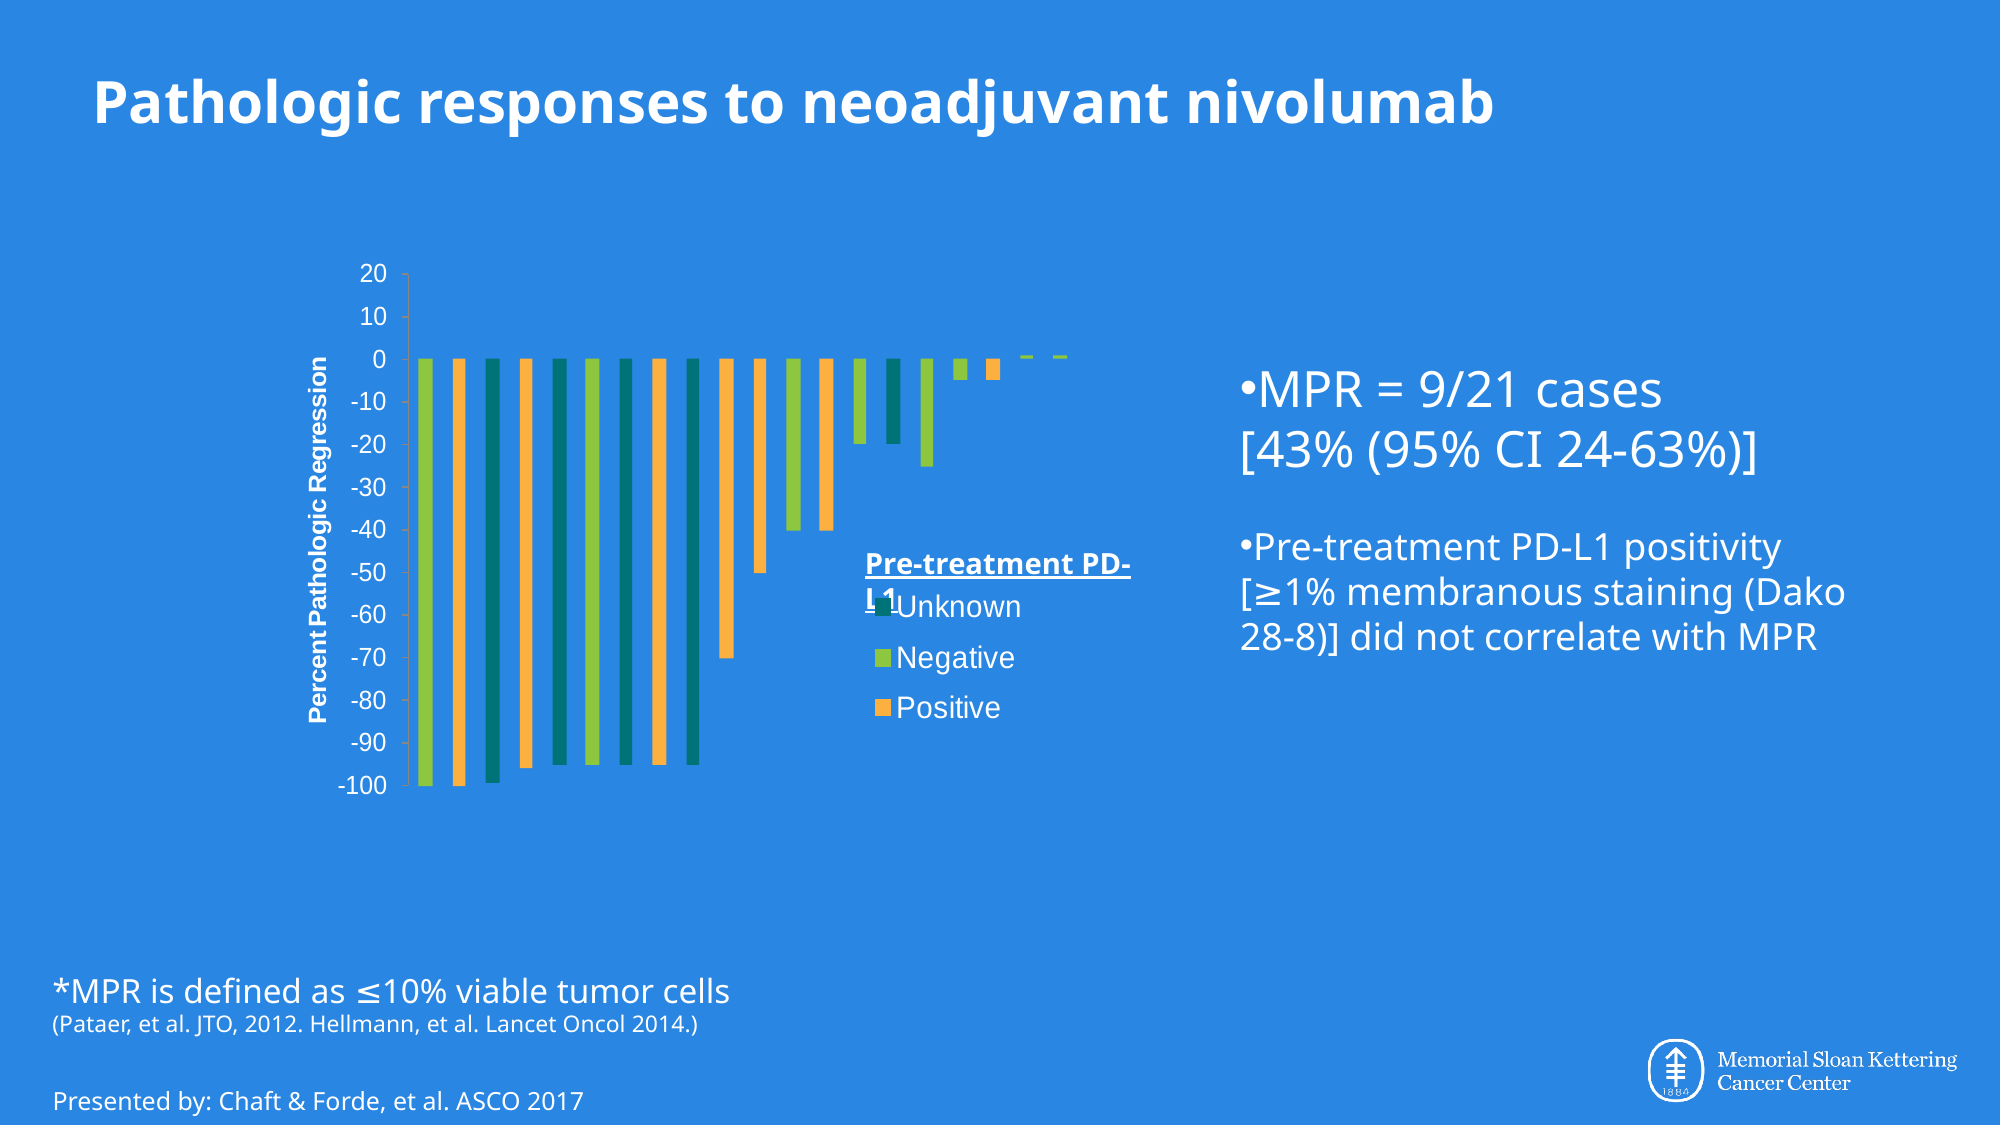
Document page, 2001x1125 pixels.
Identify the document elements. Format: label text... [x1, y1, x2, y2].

text_box MPR = 9/21 cases [43% (95% CI 24-63%)] Pre-treatment PD-L1 positivity [≥1% membranous staining (Dako 28-8)] did not correlate with MPR [1224, 349, 1888, 665]
footer Presented by: Chaft & Forde, et al. ASCO 2017 [37, 1074, 675, 1125]
text_box Pre-treatment PD-L1 [1104, 537, 1163, 623]
text_box *MPR is defined as ≤10% viable tumor cells (Pataer, et al. JTO, 2012. Hellmann, et al. Lancet Oncol 2014.) [37, 962, 838, 1085]
title Pathologic responses to neoadjuvant nivolumab [77, 58, 1947, 171]
picture [274, 246, 1101, 813]
